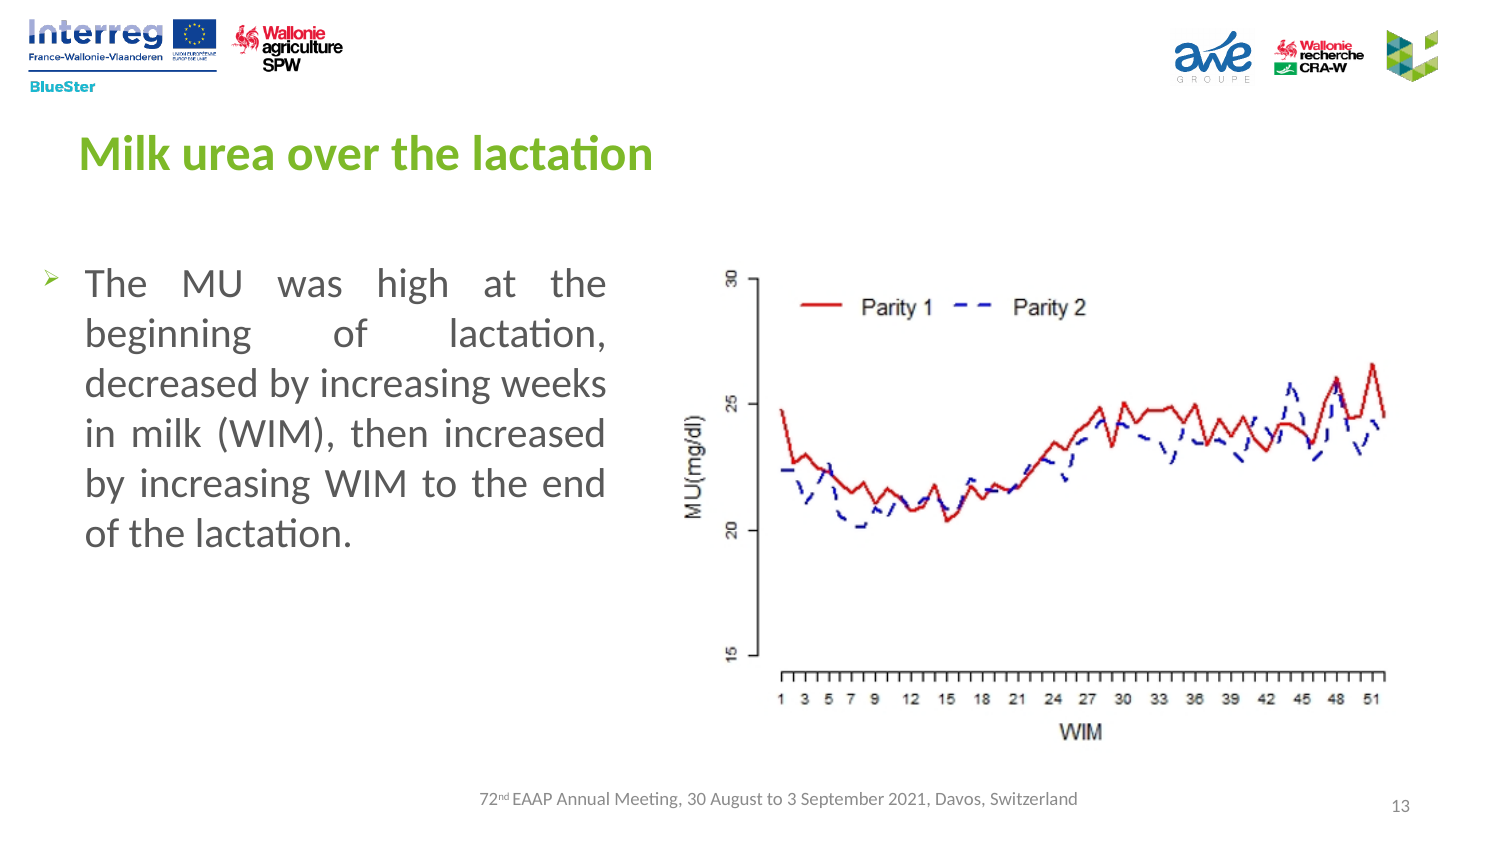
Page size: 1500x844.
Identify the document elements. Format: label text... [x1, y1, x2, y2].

picture [1170, 28, 1255, 86]
picture [28, 19, 217, 96]
picture [1266, 11, 1460, 101]
picture [675, 247, 1426, 753]
slide_number 13 [1074, 782, 1425, 827]
list The MU was high at the beginning of lactation, decreased by increasing weeks in milk (WIM), then increased by increasing WIM to the end of the lactation. [27, 248, 623, 575]
picture [218, 11, 356, 85]
title Milk urea over the lactation [63, 104, 1317, 198]
footer 72nd EAAP Annual Meeting, 30 August to 3 September 2021, Davos, Switzerland [396, 782, 1161, 815]
